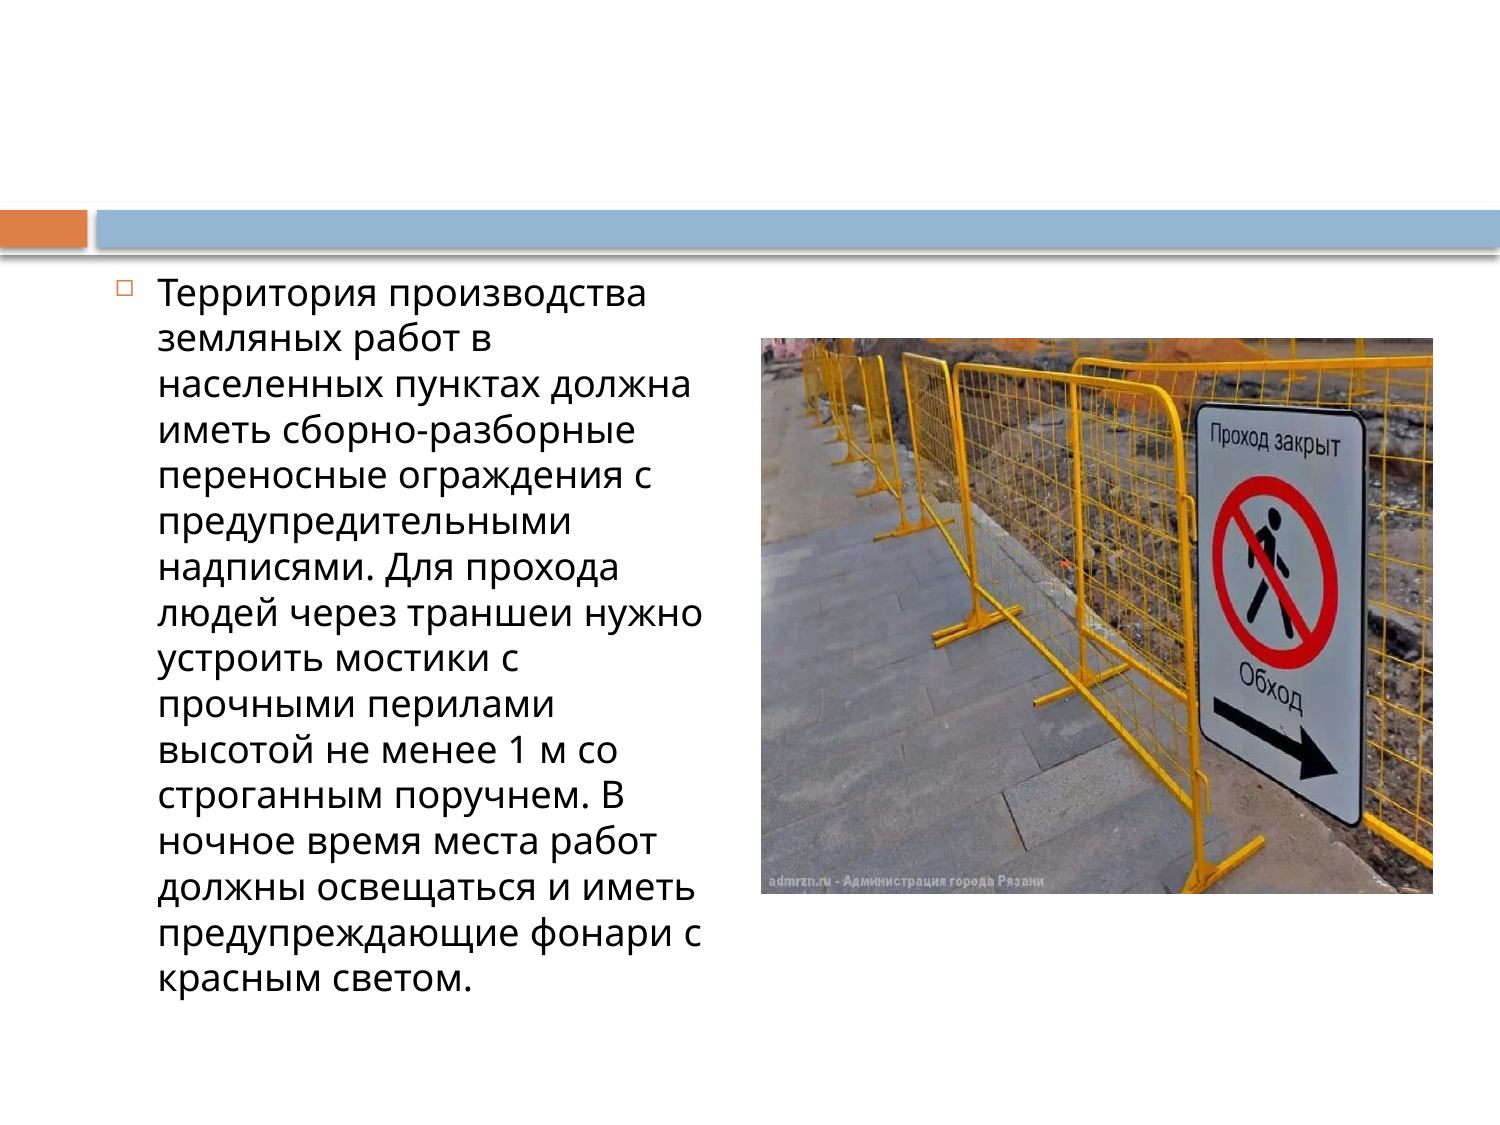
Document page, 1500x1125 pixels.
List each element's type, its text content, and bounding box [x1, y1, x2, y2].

list Территория производства земляных работ в населенных пунктах должна иметь сборно-разборные переносные ограждения с предупредительными надписями. Для прохода людей через траншеи нужно устроить мостики с прочными перилами высотой не менее 1 м со строганным поручнем. В ночное время места работ должны освещаться и иметь предупреждающие фонари с красным светом. [99, 260, 738, 1011]
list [761, 337, 1433, 894]
